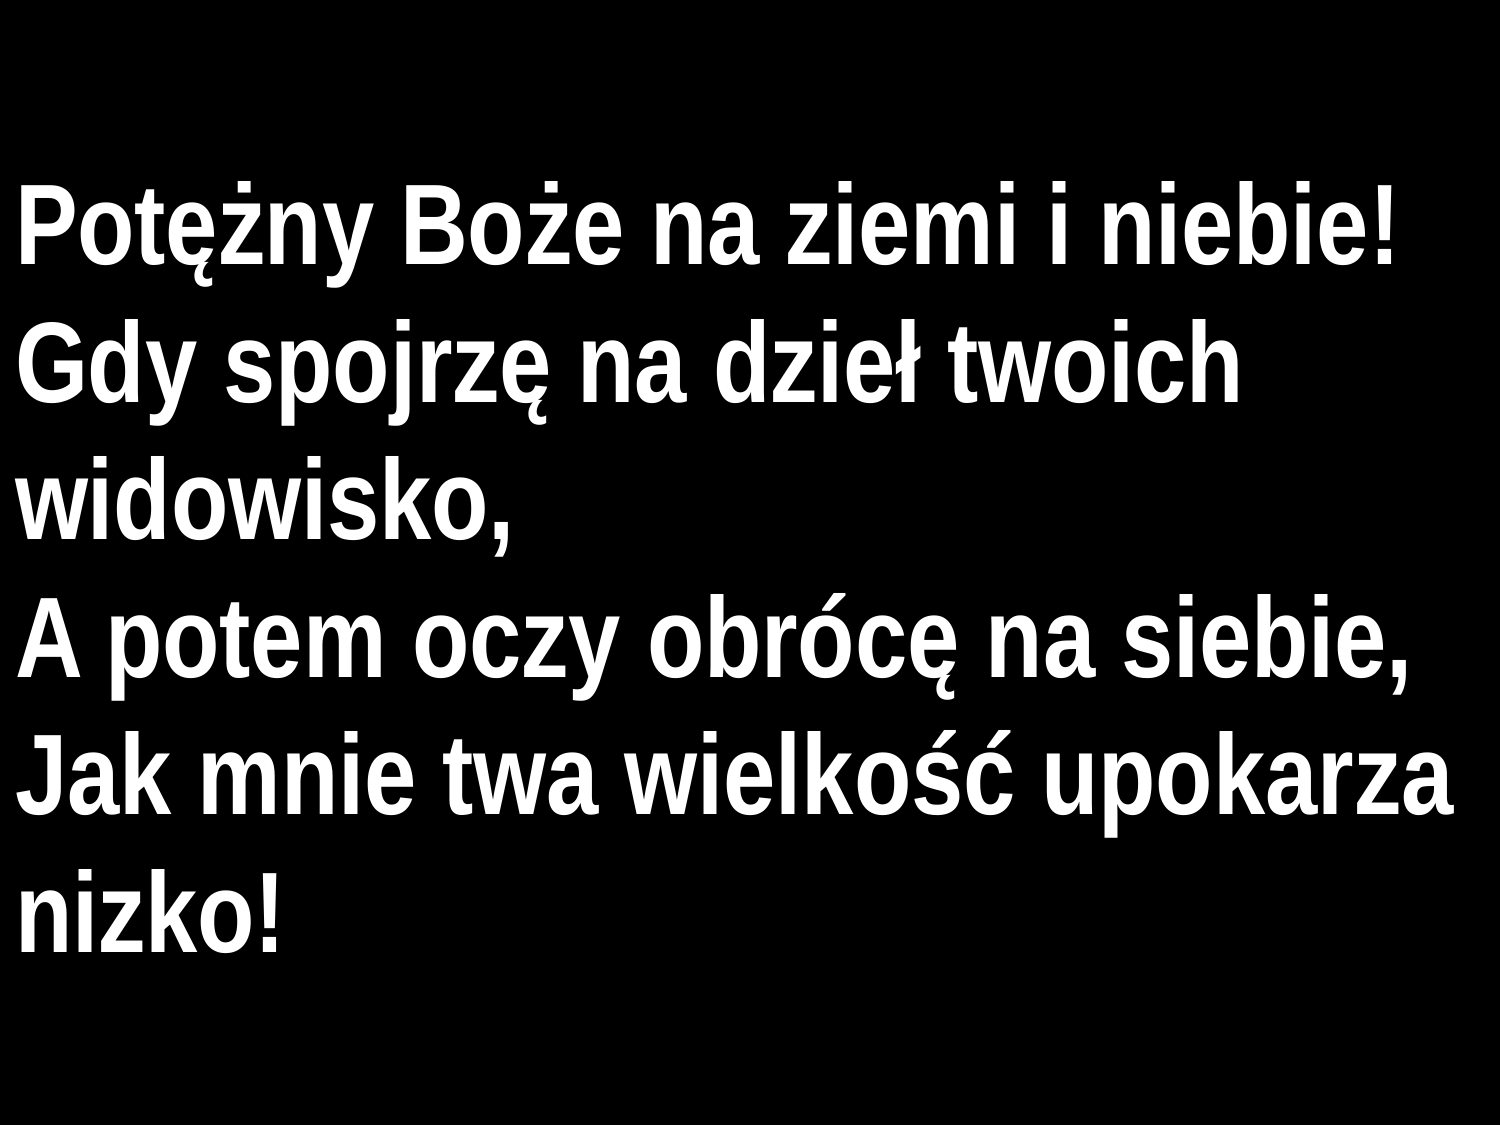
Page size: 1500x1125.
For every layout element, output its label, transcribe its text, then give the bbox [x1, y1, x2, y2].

title Potężny Boże na ziemi i niebie! Gdy spojrzę na dzieł twoich widowisko, A potem oczy obrócę na siebie, Jak mnie twa wielkość upokarza nizko! [0, 470, 1500, 655]
